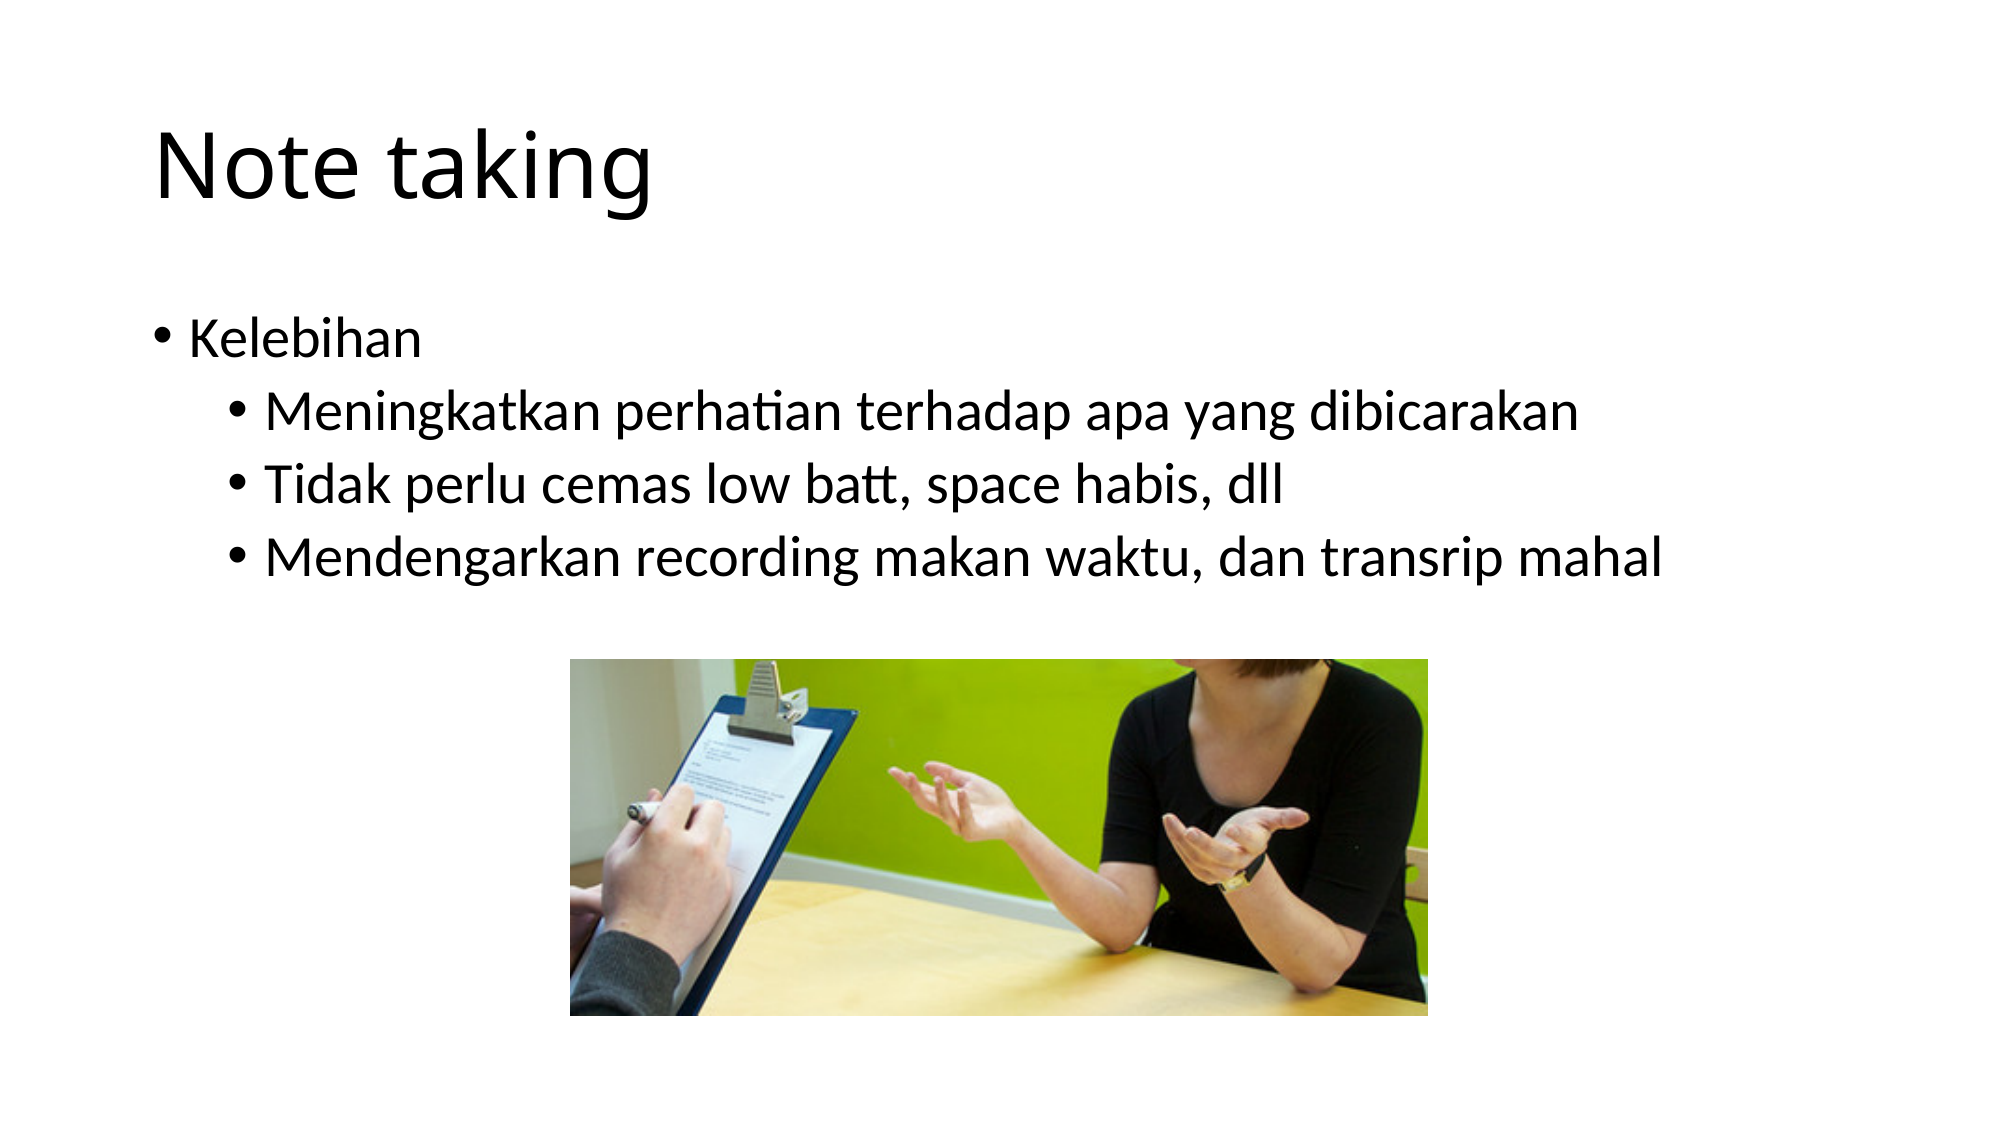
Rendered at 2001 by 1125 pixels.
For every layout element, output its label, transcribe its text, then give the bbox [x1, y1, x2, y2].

list Kelebihan Meningkatkan perhatian terhadap apa yang dibicarakan Tidak perlu cemas low batt, space habis, dll Mendengarkan recording makan waktu, dan transrip mahal [137, 299, 1863, 1014]
picture [570, 659, 1428, 1016]
title Note taking [137, 59, 1863, 278]
